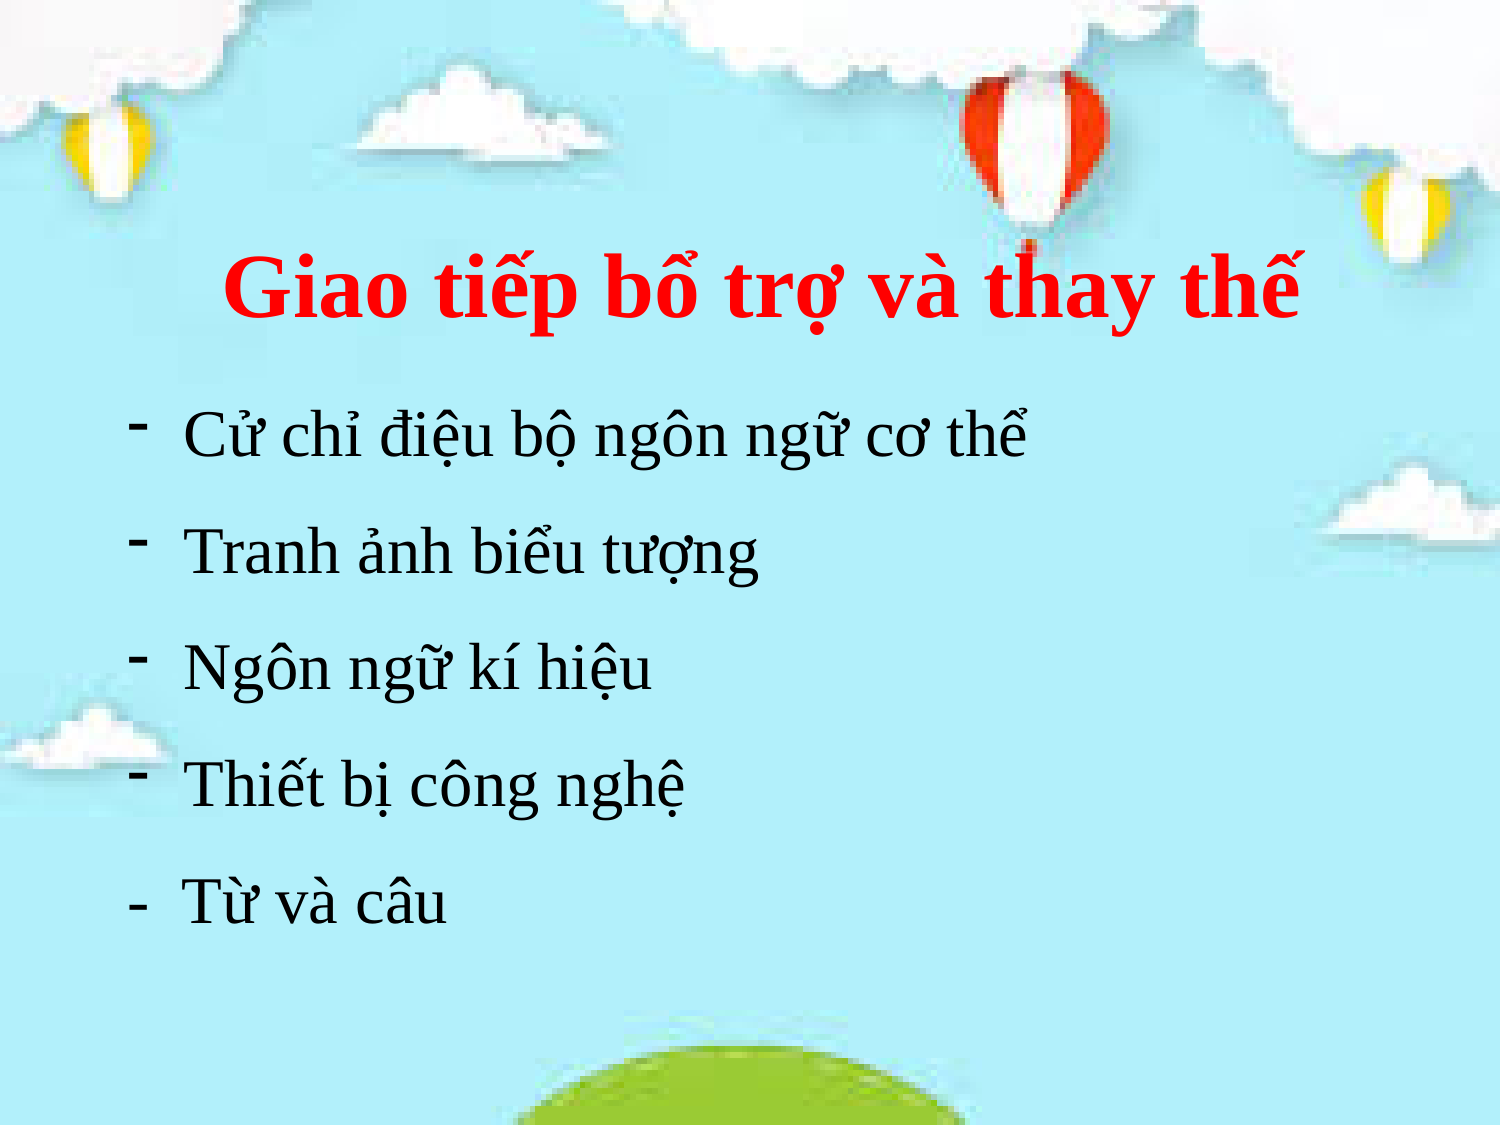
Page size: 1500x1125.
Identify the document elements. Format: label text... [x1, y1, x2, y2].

title Giao tiếp bổ trợ và thay thế [87, 187, 1438, 375]
list Cử chỉ điệu bộ ngôn ngữ cơ thể Tranh ảnh biểu tượng Ngôn ngữ kí hiệu Thiết bị công nghệ - Từ và câu [112, 382, 1463, 1125]
picture [0, 0, 1500, 1125]
